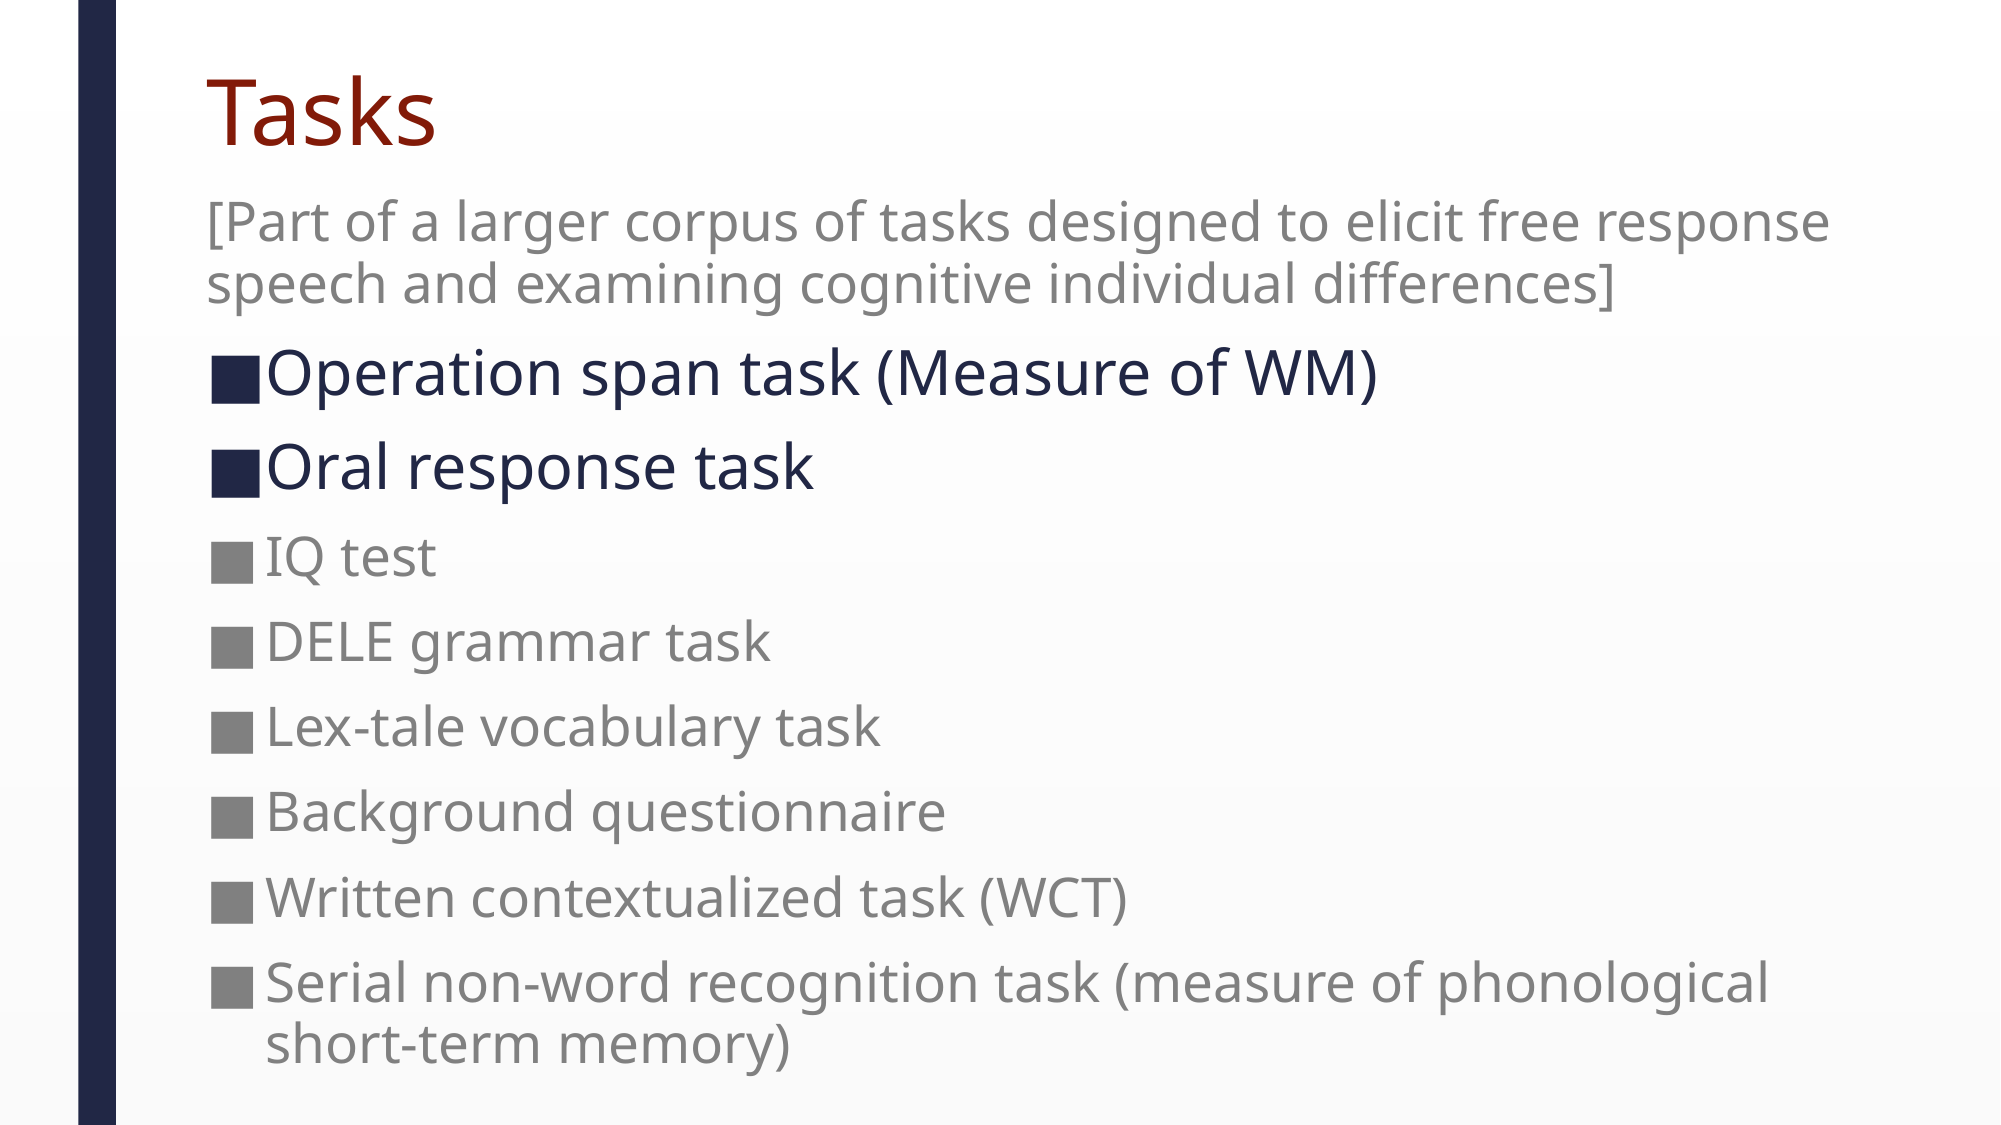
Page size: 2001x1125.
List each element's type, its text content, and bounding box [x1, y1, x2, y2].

title Tasks [191, 59, 1863, 163]
list [Part of a larger corpus of tasks designed to elicit free response speech and examining cognitive individual differences] Operation span task (Measure of WM) Oral response task IQ test DELE grammar task Lex-tale vocabulary task Background questionnaire Written contextualized task (WCT) Serial non-word recognition task (measure of phonological short-term memory) [191, 184, 1863, 1096]
